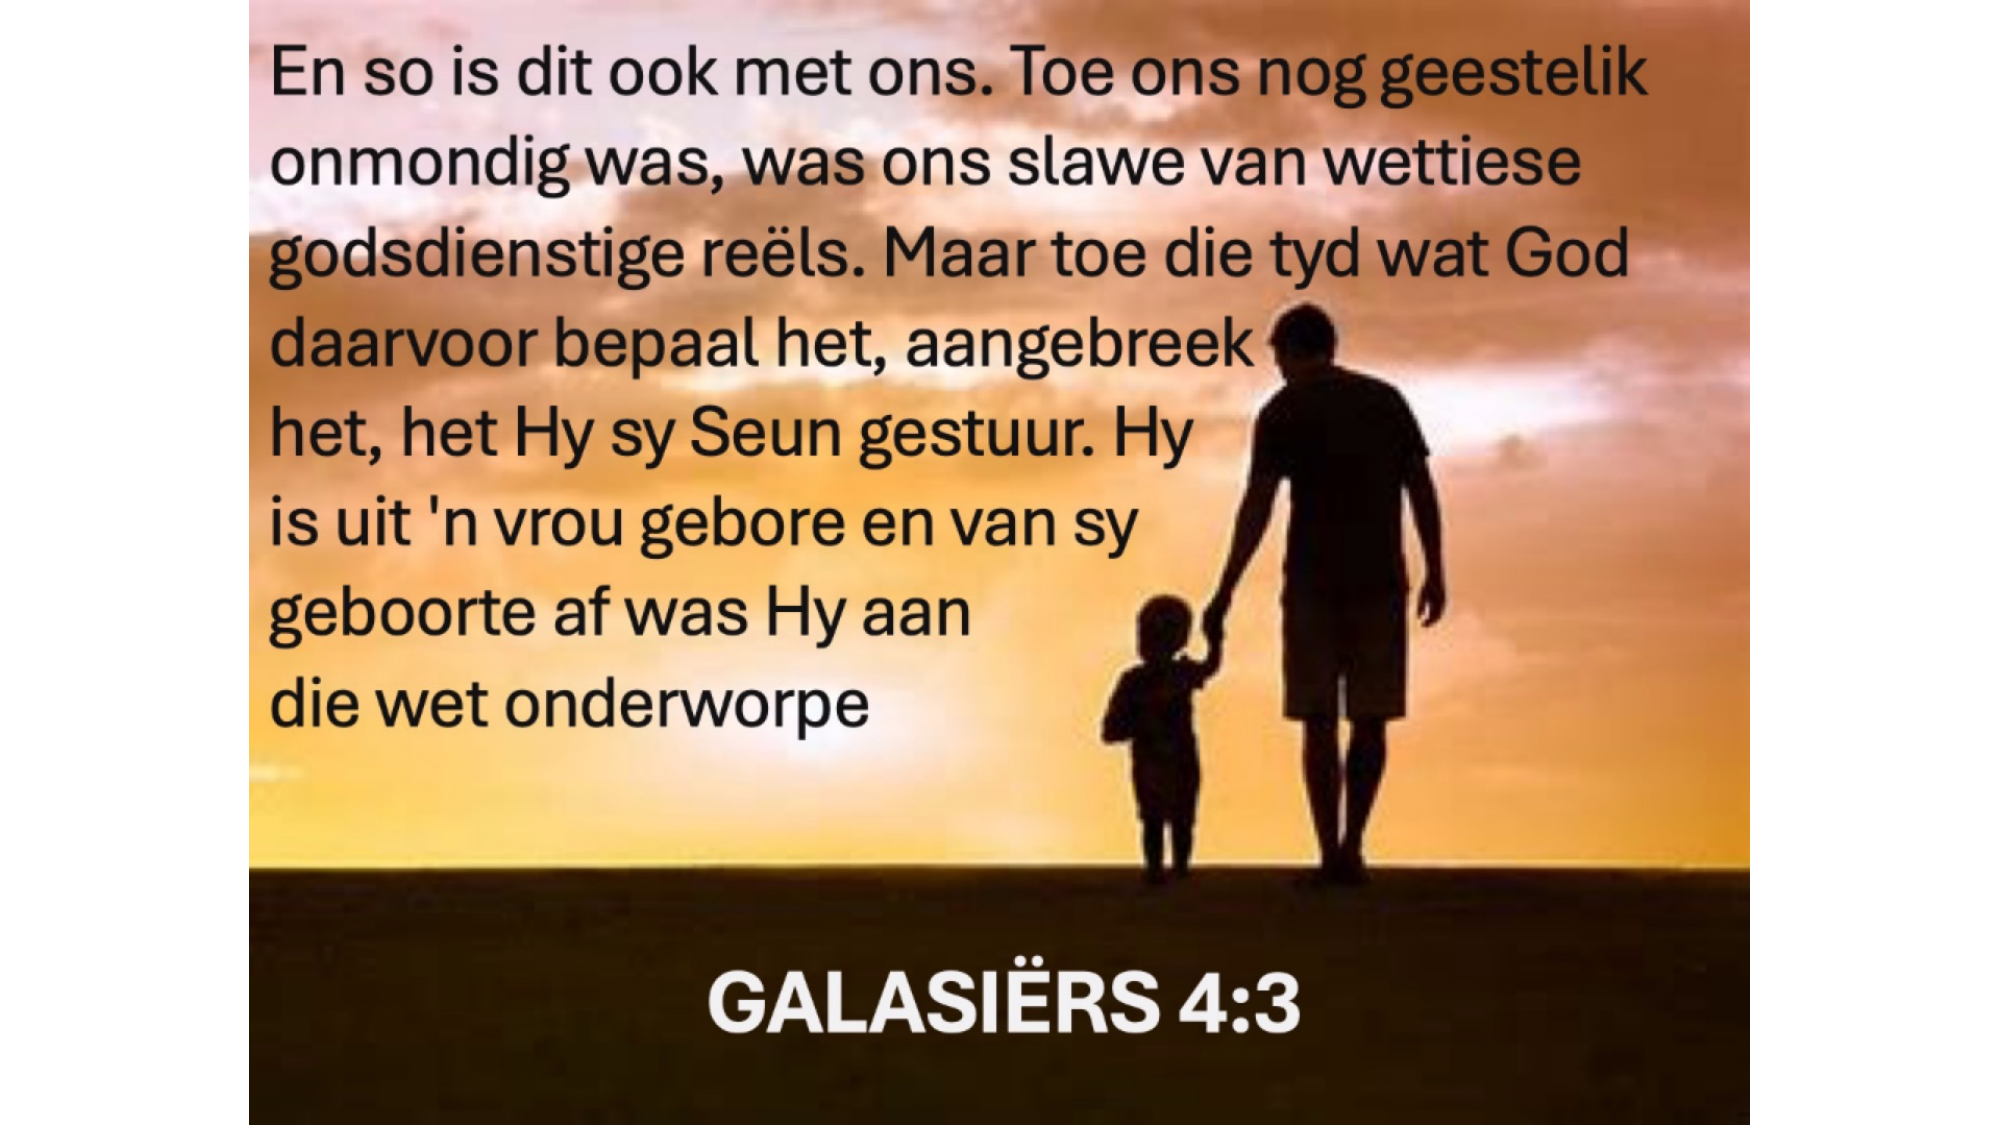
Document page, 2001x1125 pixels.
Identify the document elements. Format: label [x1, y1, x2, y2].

picture [249, 0, 1750, 1125]
